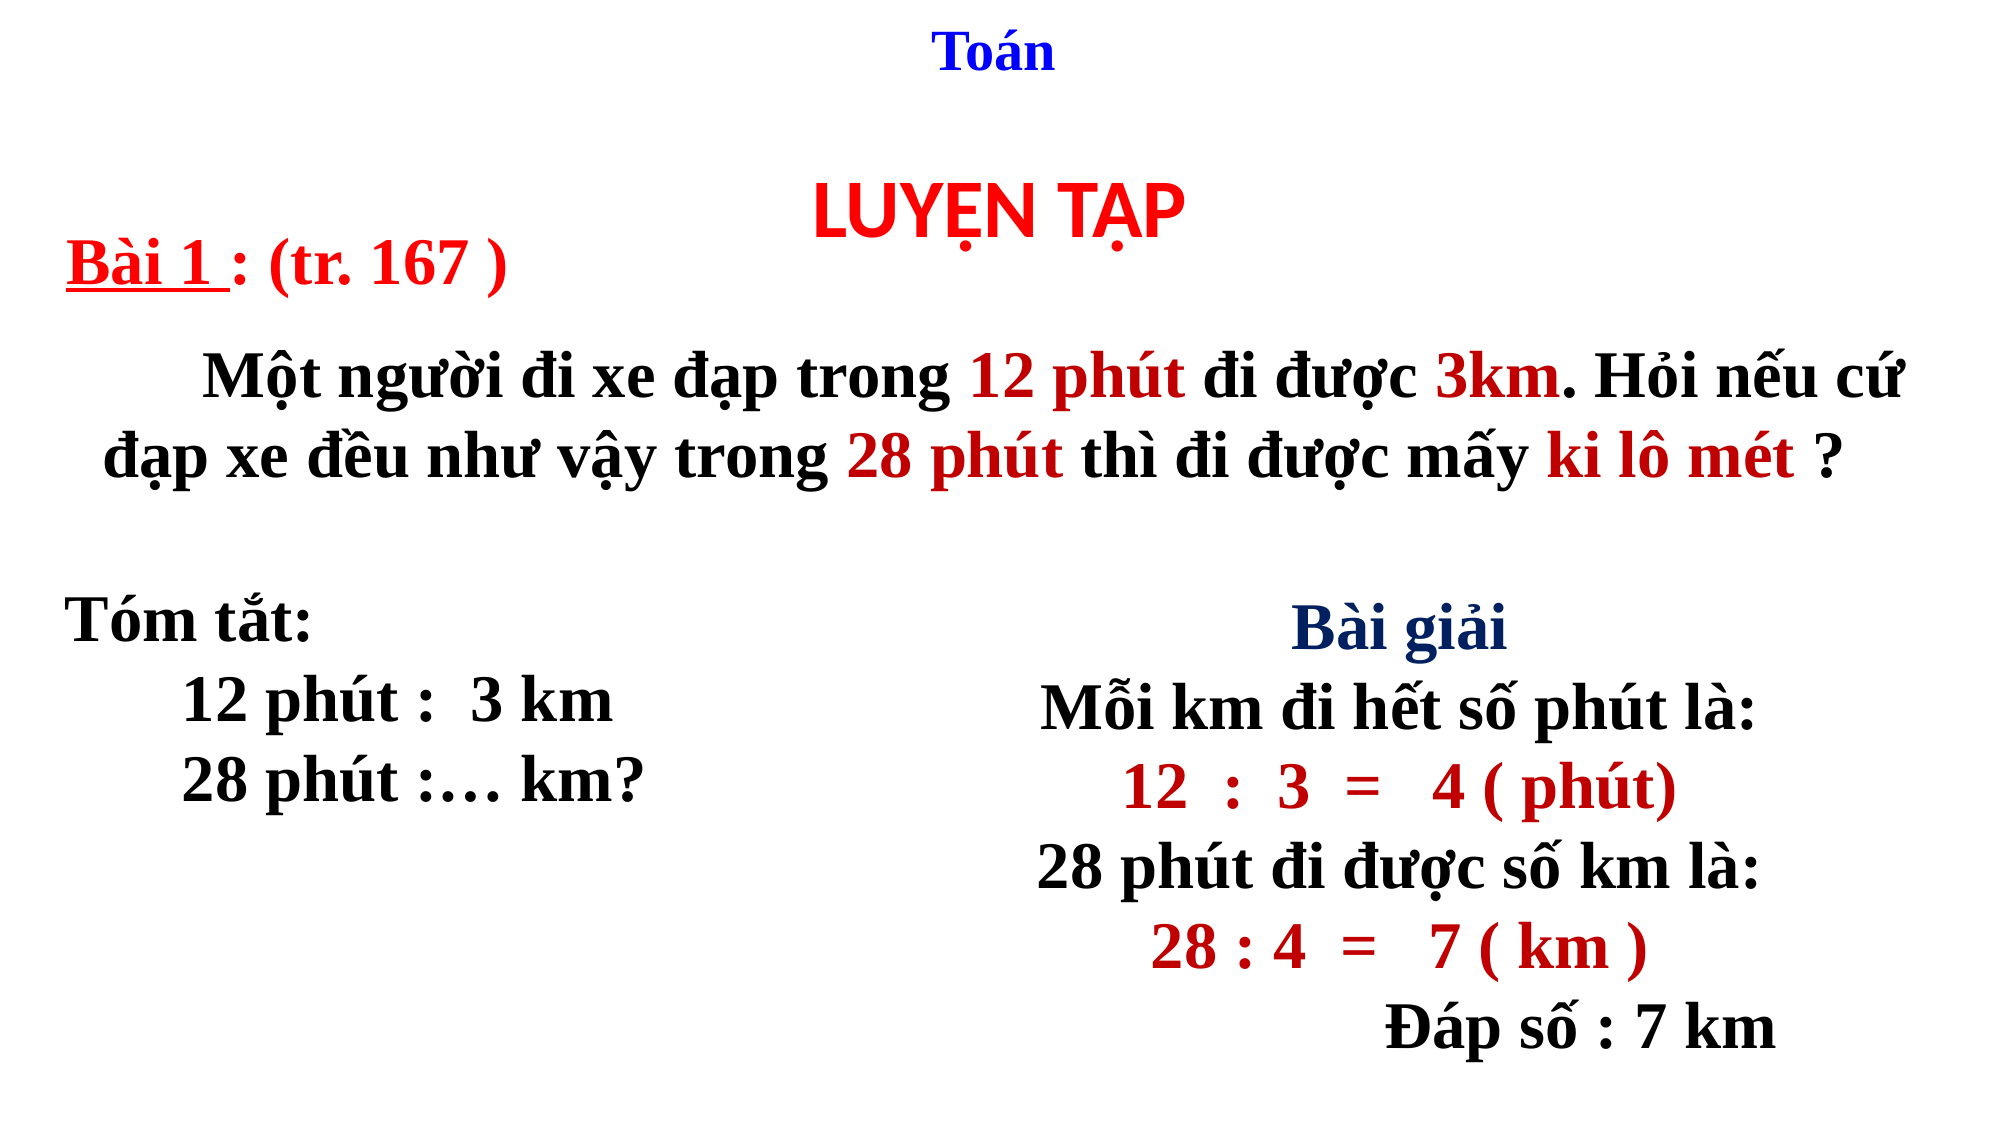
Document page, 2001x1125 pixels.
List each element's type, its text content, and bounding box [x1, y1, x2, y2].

text_box Một người đi xe đạp trong 12 phút đi được 3km. Hỏi nếu cứ đạp xe đều như vậy trong 28 phút thì đi được mấy ki lô mét ? [87, 323, 1938, 498]
text_box Tóm tắt: 12 phút : 3 km 28 phút :… km? [49, 567, 1188, 823]
text_box Bài giải Mỗi km đi hết số phút là: 12 : 3 = 4 ( phút) 28 phút đi được số km là: 28 : 4 = 7 ( km ) Đáp số : 7 km [799, 575, 2000, 1070]
text_box Bài 1 : (tr. 167 ) [51, 210, 525, 306]
text_box Toán [243, 4, 1744, 90]
text_box LUYỆN TẬP [798, 146, 1202, 262]
